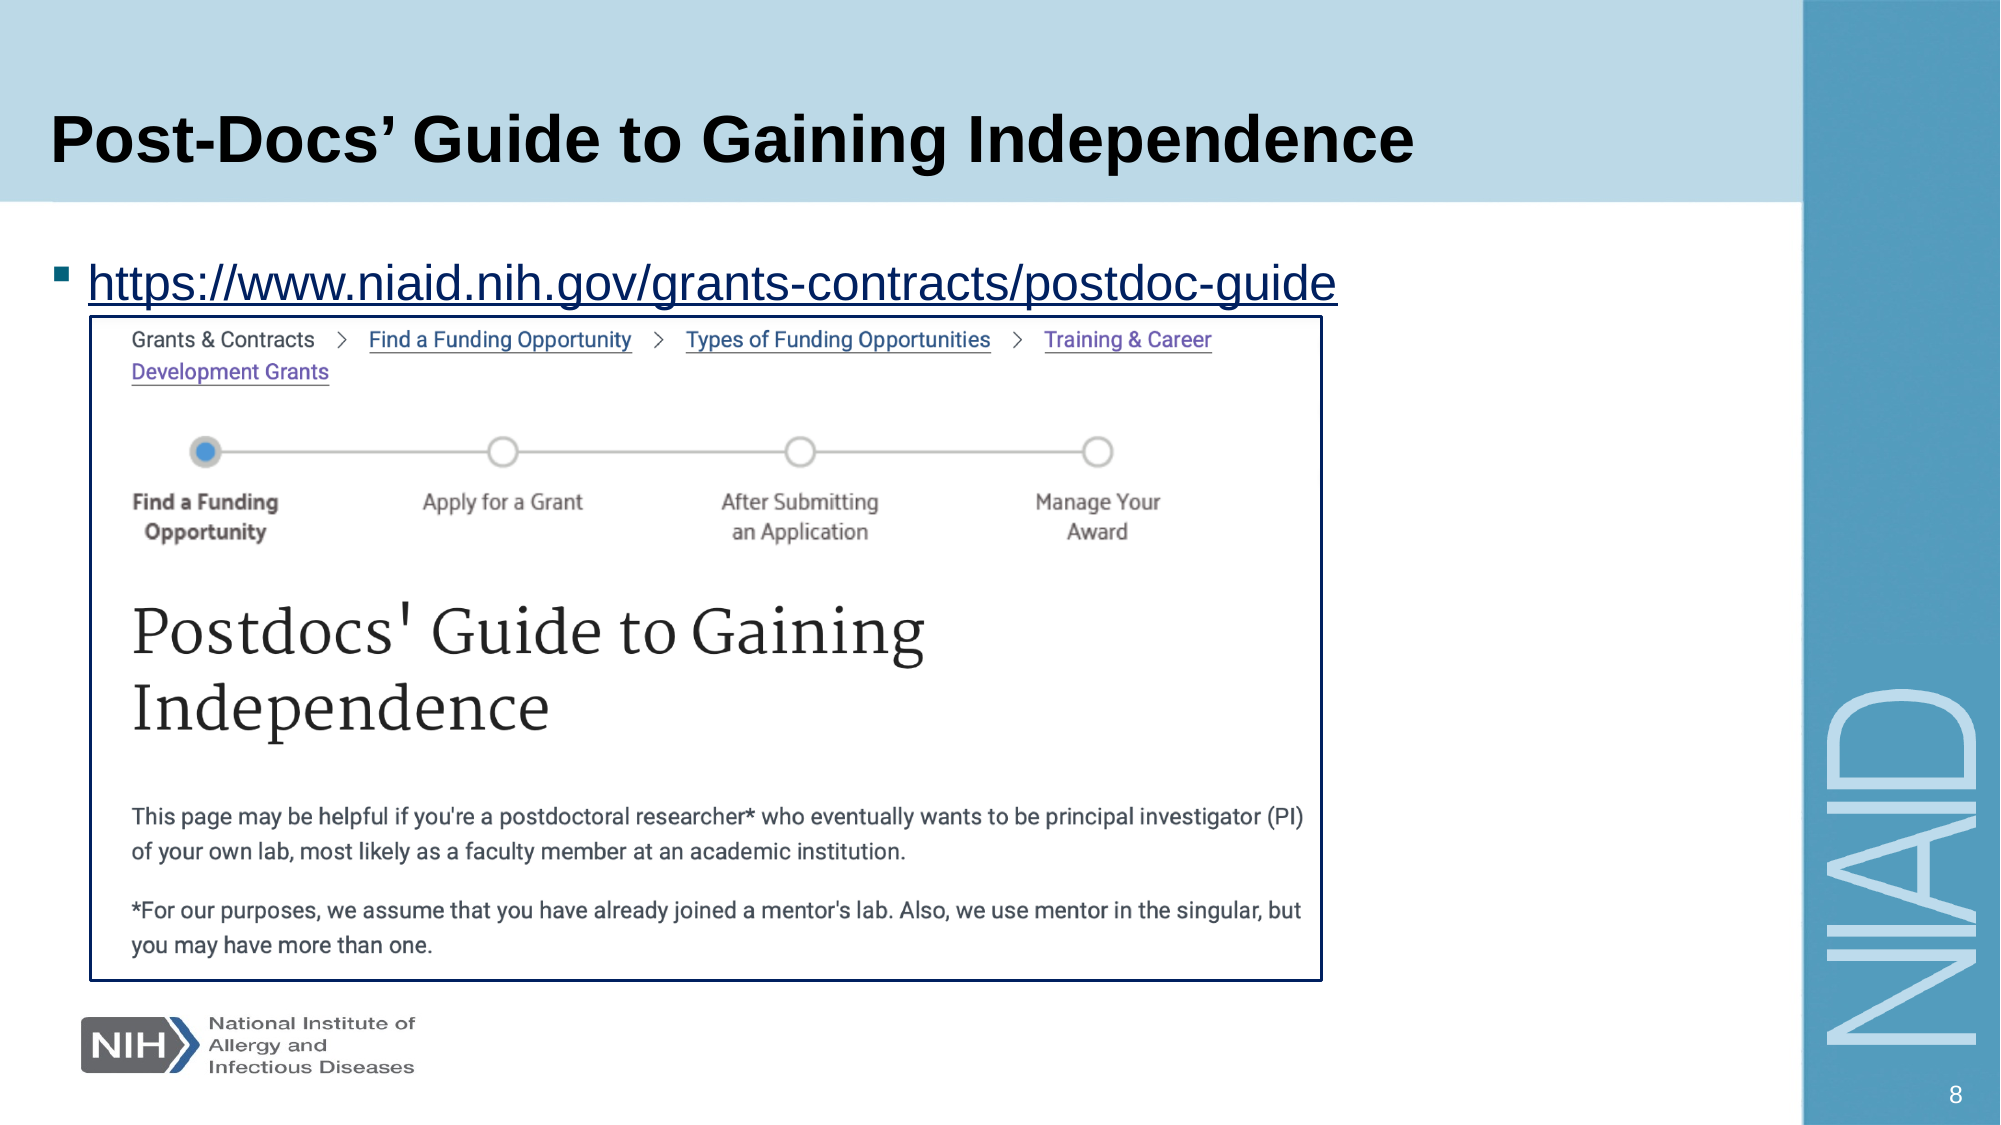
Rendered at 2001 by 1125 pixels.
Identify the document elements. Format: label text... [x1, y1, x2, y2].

picture [0, 0, 2000, 1125]
list https://www.niaid.nih.gov/grants-contracts/postdoc-guide [50, 250, 1700, 975]
slide_number 8 [1778, 1053, 1979, 1116]
title Post-Docs’ Guide to Gaining Independence [50, 25, 1700, 176]
